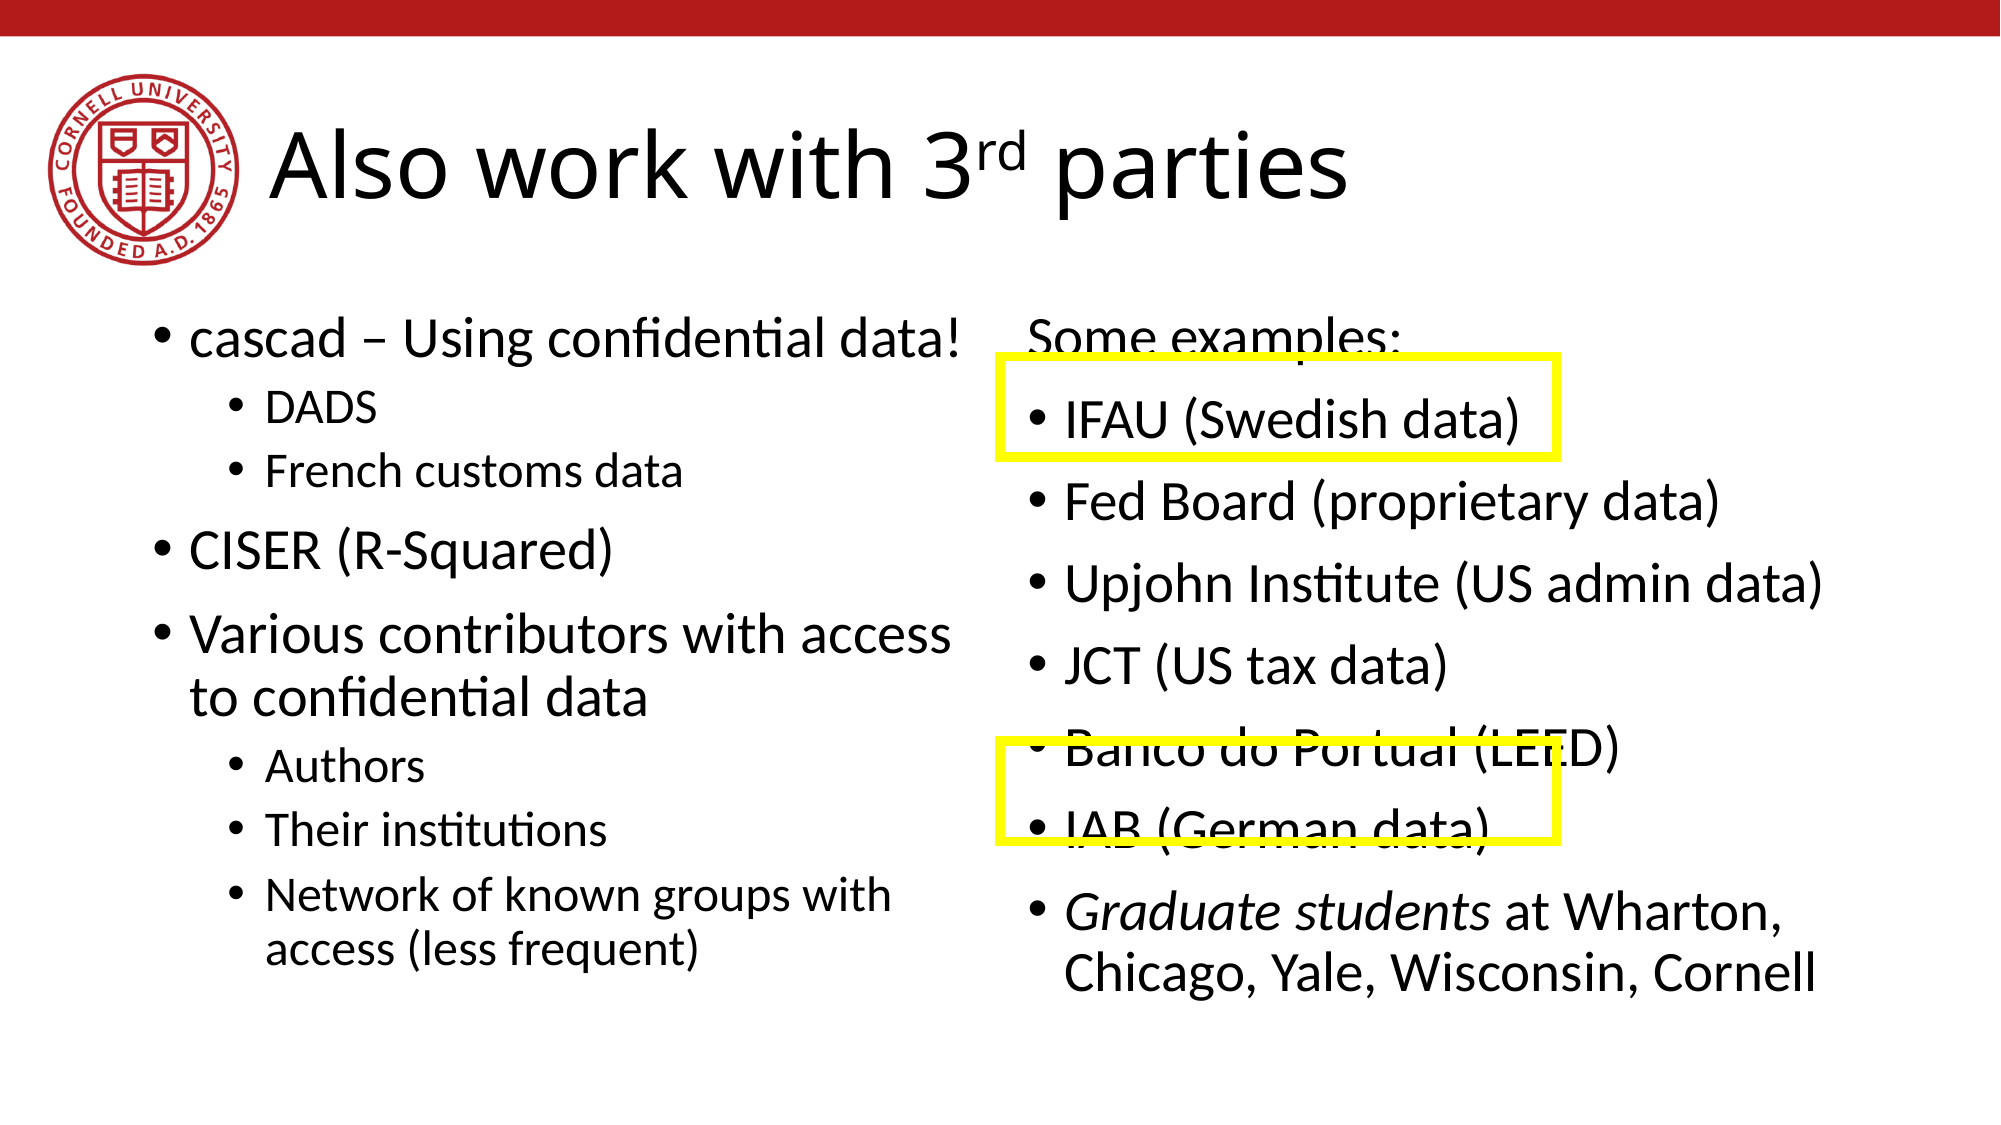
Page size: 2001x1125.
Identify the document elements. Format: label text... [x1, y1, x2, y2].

text_box [999, 740, 1558, 843]
list Some examples: IFAU (Swedish data) Fed Board (proprietary data) Upjohn Institute (US admin data) JCT (US tax data) Banco do Portual (LEED) IAB (German data) Graduate students at Wharton, Chicago, Yale, Wisconsin, Cornell [1012, 299, 1863, 1014]
list cascad – Using confidential data! DADS French customs data CISER (R-Squared) Various contributors with access to confidential data Authors Their institutions Network of known groups with access (less frequent) [137, 299, 988, 1014]
text_box [999, 355, 1558, 458]
picture [39, 65, 254, 274]
title Also work with 3rd parties [254, 59, 1863, 278]
